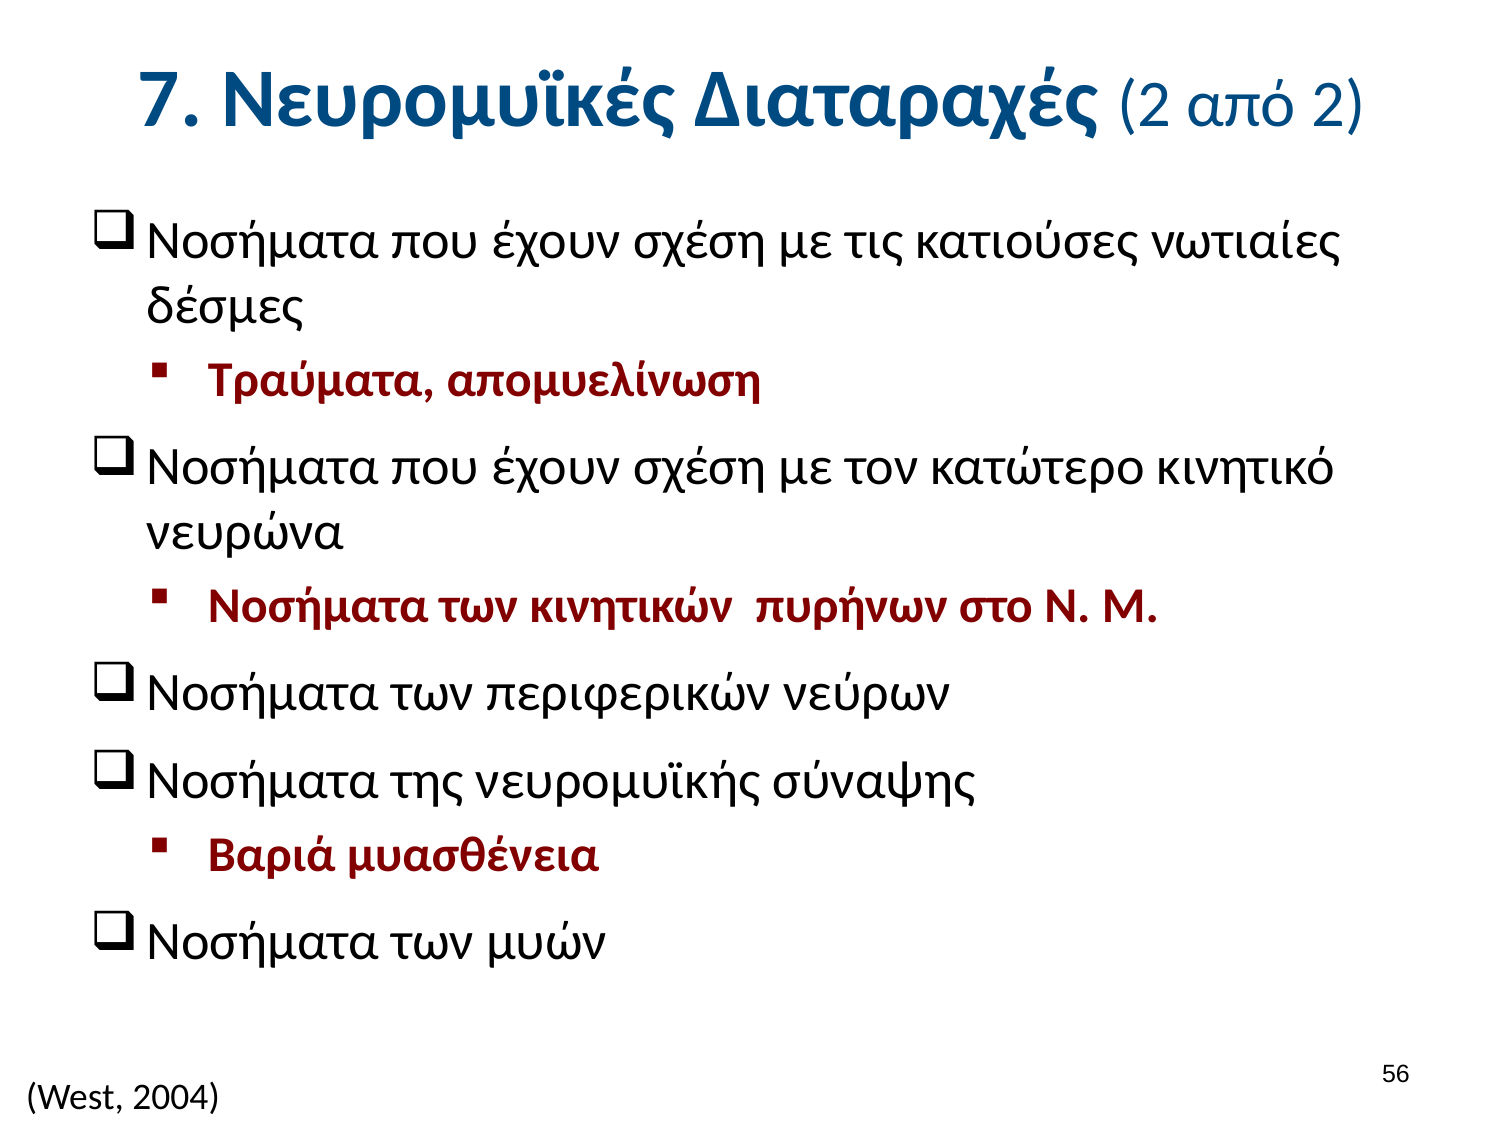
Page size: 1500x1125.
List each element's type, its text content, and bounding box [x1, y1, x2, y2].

list Νοσήματα που έχουν σχέση με τις κατιούσες νωτιαίες δέσμες Τραύματα, απομυελίνωση Νοσήματα που έχουν σχέση με τον κατώτερο κινητικό νευρώνα Νοσήματα των κινητικών πυρήνων στο Ν. Μ. Νοσήματα των περιφερικών νεύρων Νοσήματα της νευρομυϊκής σύναψης Βαριά μυασθένεια Νοσήματα των μυών [75, 196, 1425, 1024]
title 7. Νευρομυϊκές Διαταραχές (2 από 2) [76, 19, 1427, 169]
slide_number 55 [1074, 1042, 1425, 1103]
text_box (West, 2004) [2, 1064, 235, 1125]
